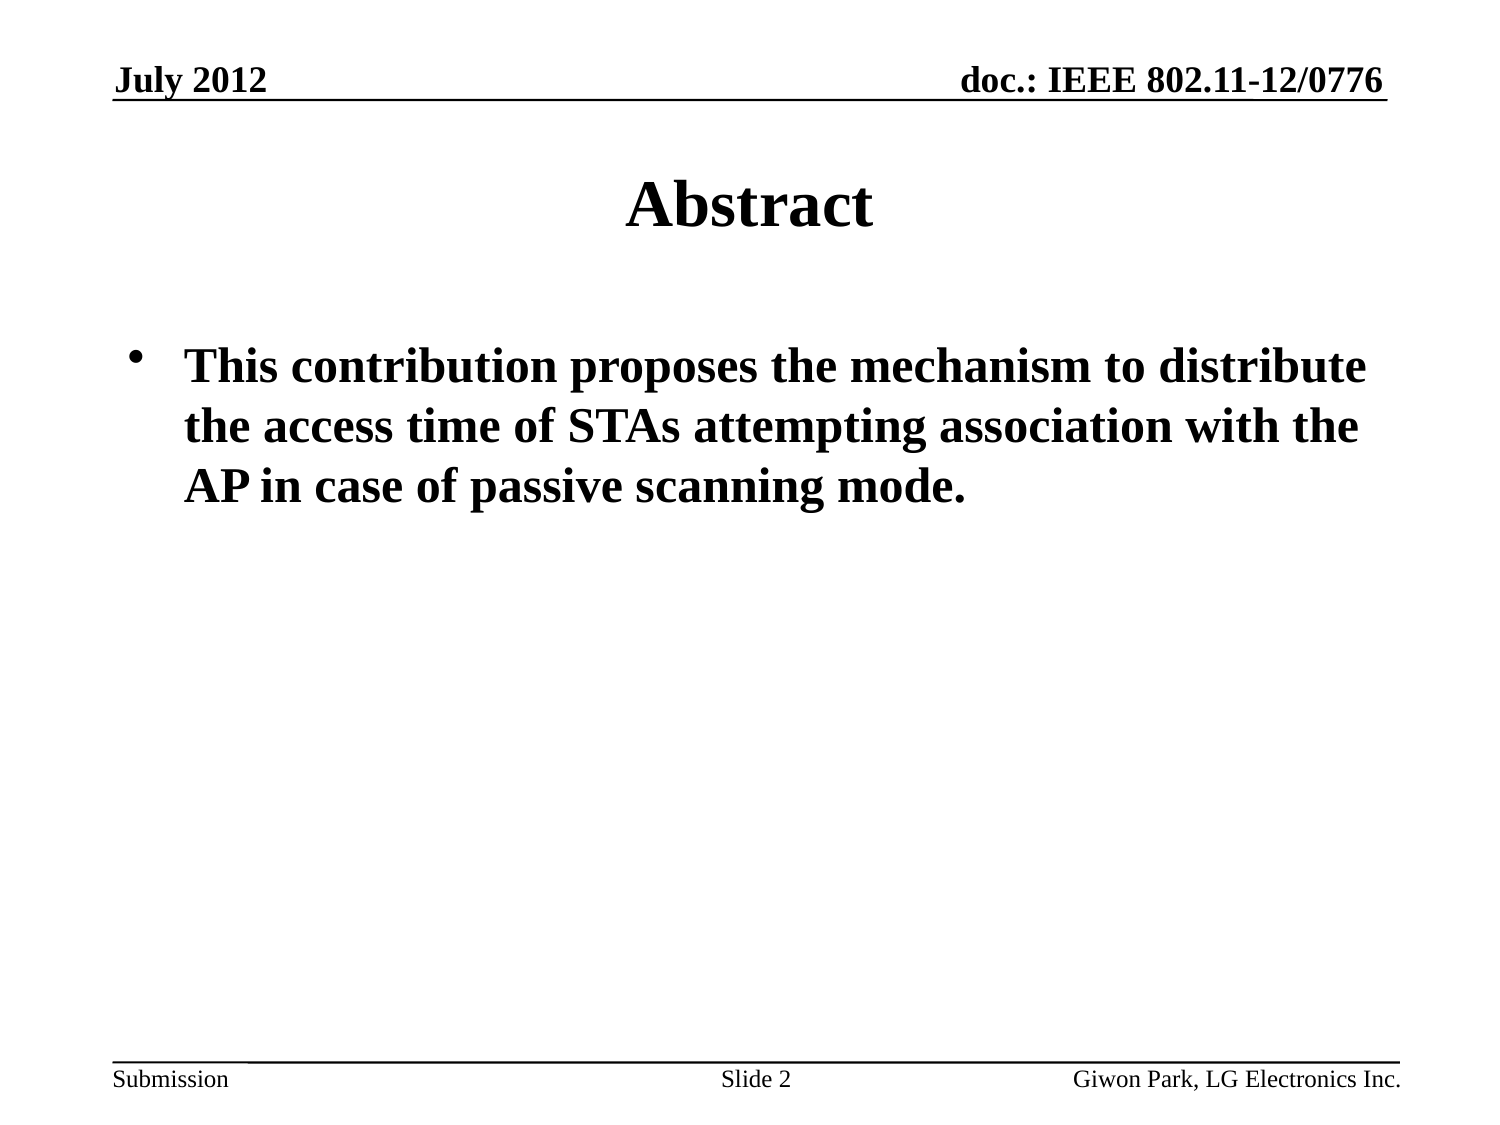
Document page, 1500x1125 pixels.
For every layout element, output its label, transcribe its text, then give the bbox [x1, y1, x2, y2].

slide_number Slide 2 [712, 1061, 800, 1093]
footer Giwon Park, LG Electronics Inc. [1068, 1061, 1402, 1093]
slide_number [114, 54, 270, 101]
title Abstract [112, 112, 1388, 288]
list This contribution proposes the mechanism to distribute the access time of STAs attempting association with the AP in case of passive scanning mode. [112, 324, 1388, 1001]
